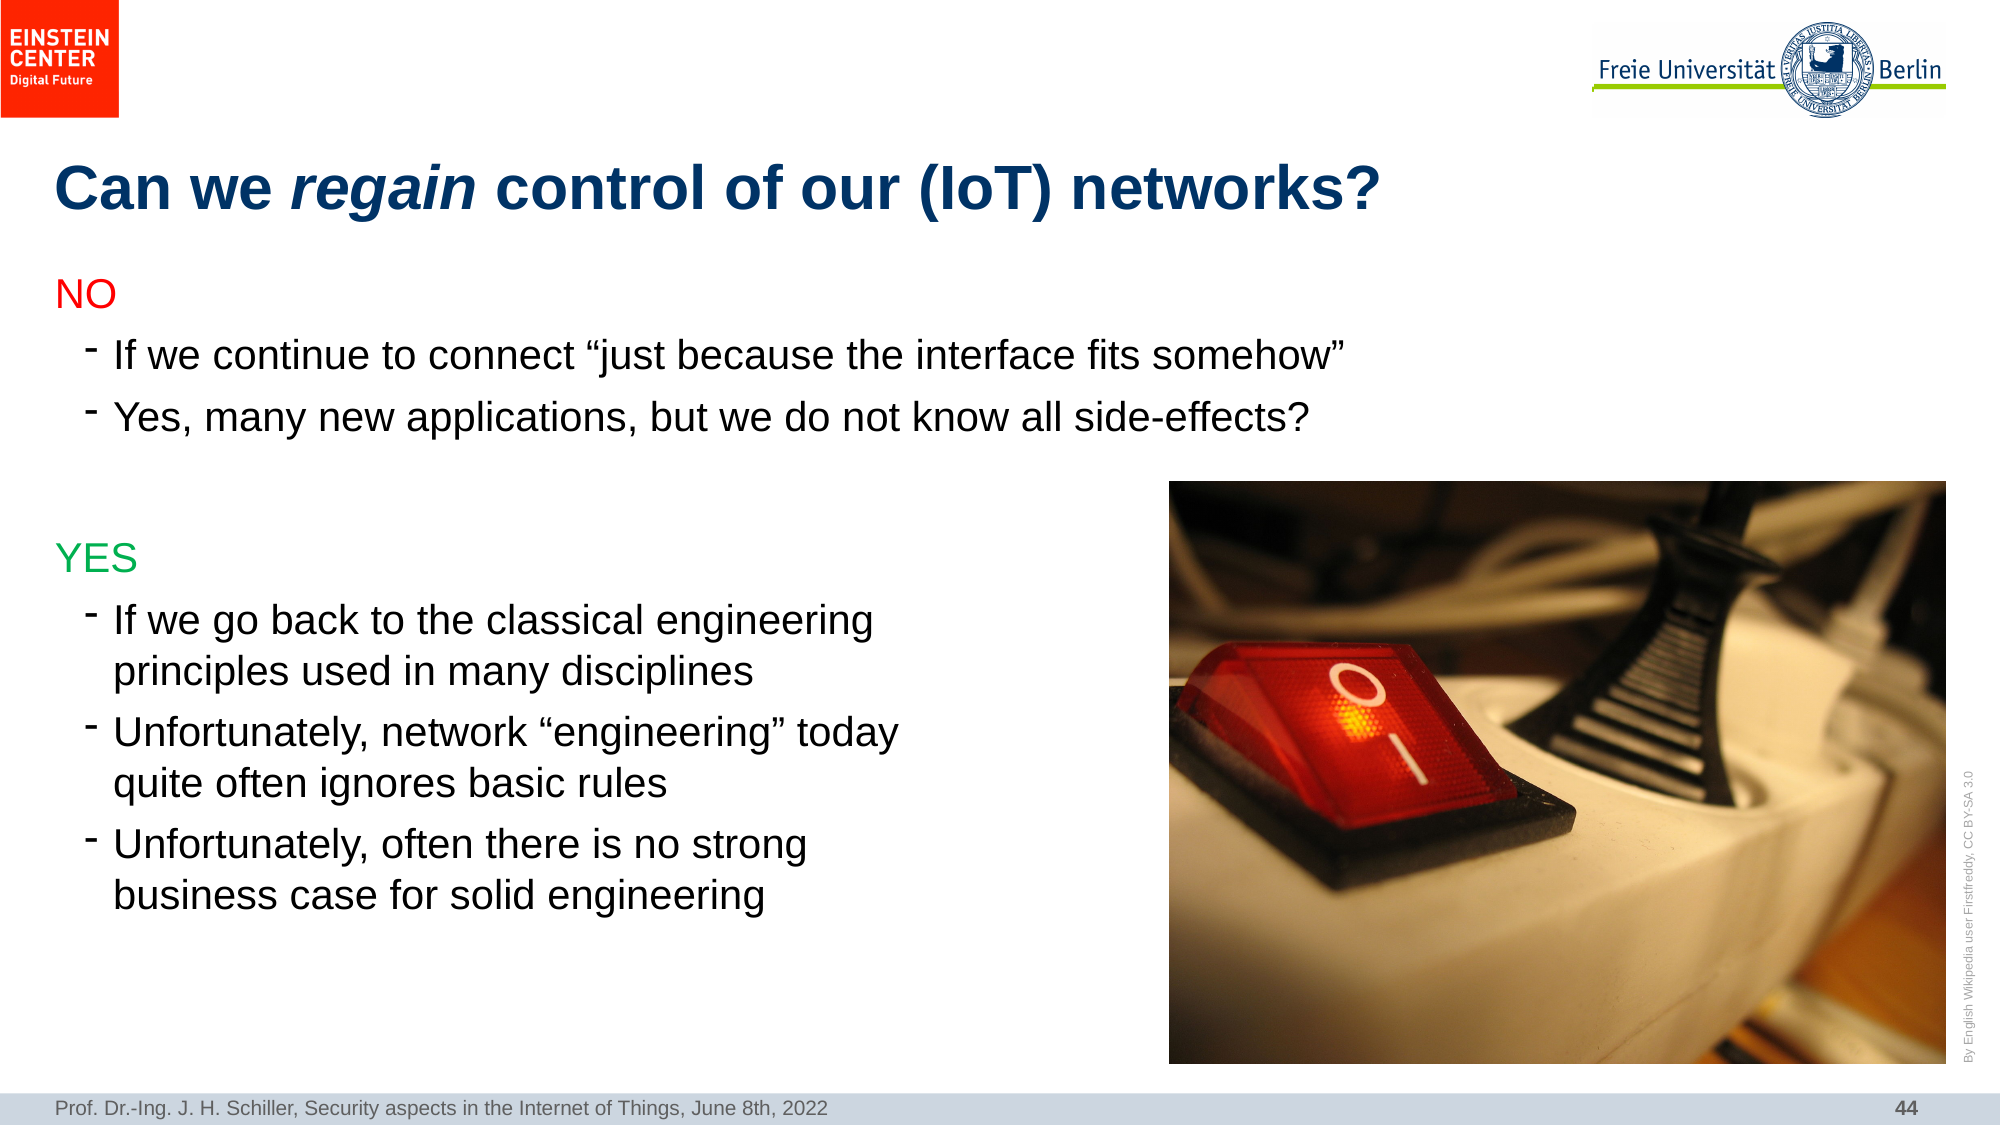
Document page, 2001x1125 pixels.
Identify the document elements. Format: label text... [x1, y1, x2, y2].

picture [1169, 481, 1946, 1064]
footer Prof. Dr.-Ing. J. H. Schiller, Security aspects in the Internet of Things, June 8th, 2022 [54, 1087, 1646, 1125]
picture [1592, 21, 1946, 118]
picture [0, 0, 119, 118]
text_box By ​English Wikipedia user Firstfreddy, CC BY-SA 3.0 [1949, 565, 1985, 1064]
title Can we regain control of our (IoT) networks? [54, 154, 1946, 226]
list NO If we continue to connect “just because the interface fits somehow” Yes, many new applications, but we do not know all side-effects? YES If we go back to the classical engineering principles used in many disciplines Unfortunately, network “engineering” today quite often ignores basic rules Unfortunately, often there is no strong business case for solid engineering [54, 265, 1946, 1064]
